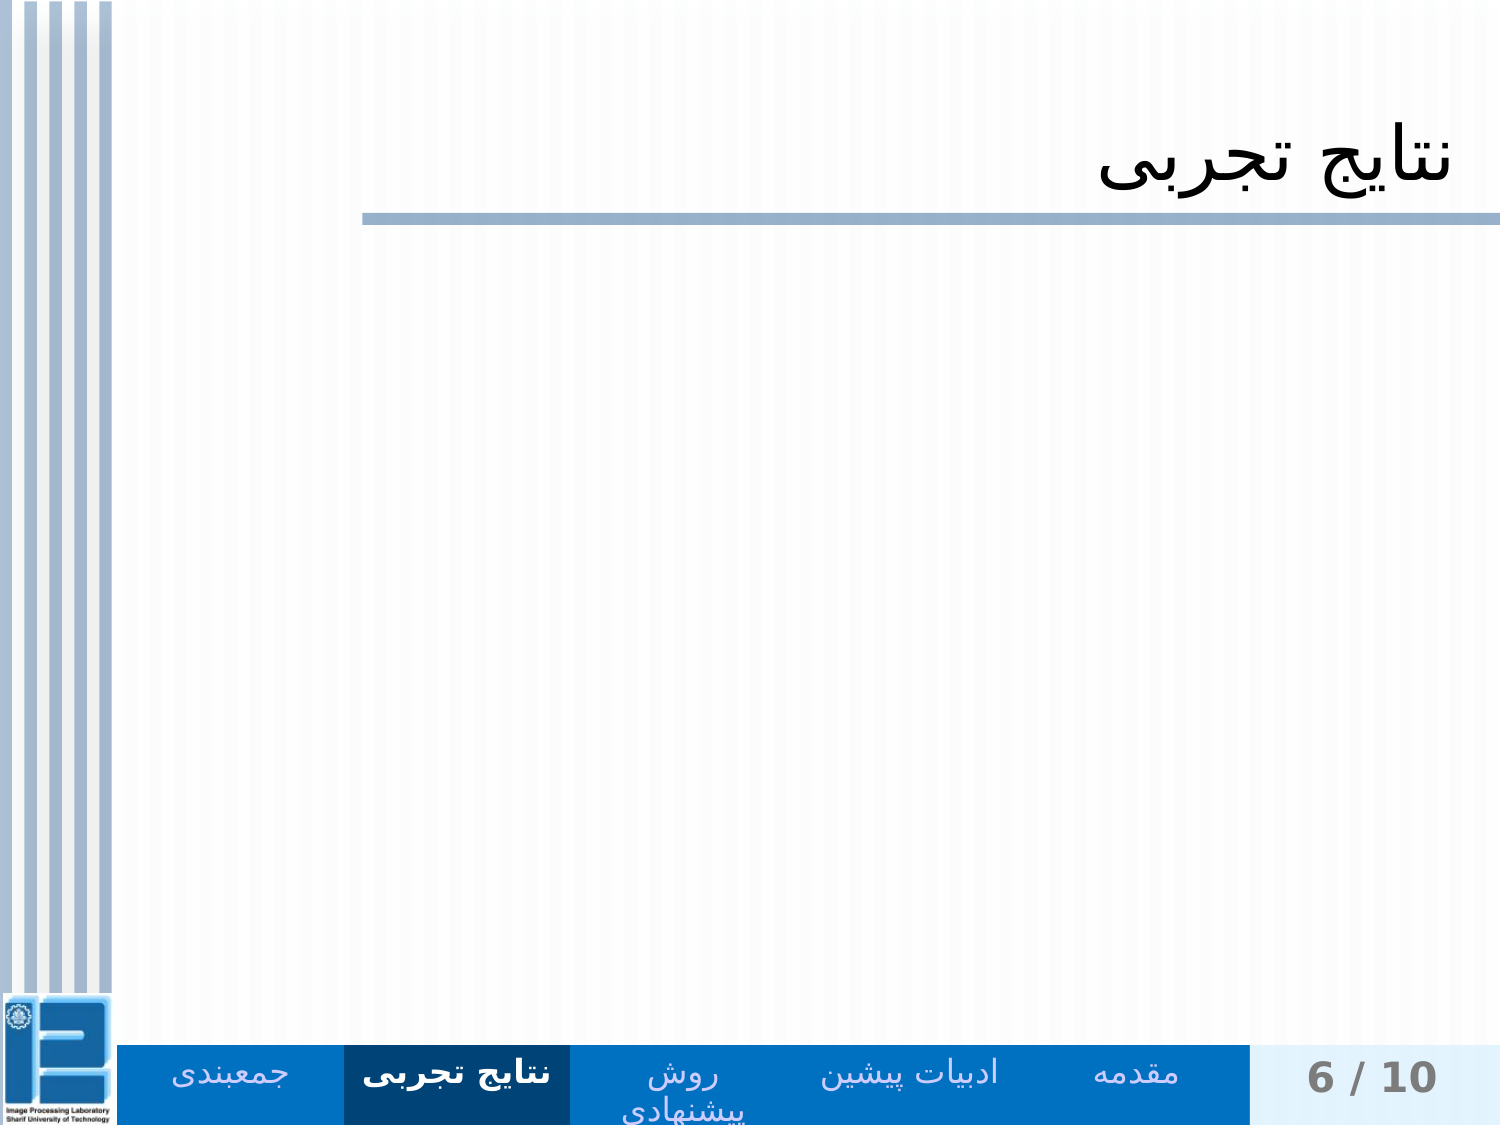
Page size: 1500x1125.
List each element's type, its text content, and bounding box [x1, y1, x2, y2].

slide_number 10 / 6 [1265, 1045, 1479, 1106]
title نتايج تجربی [326, 102, 1471, 207]
picture [3, 993, 113, 1125]
